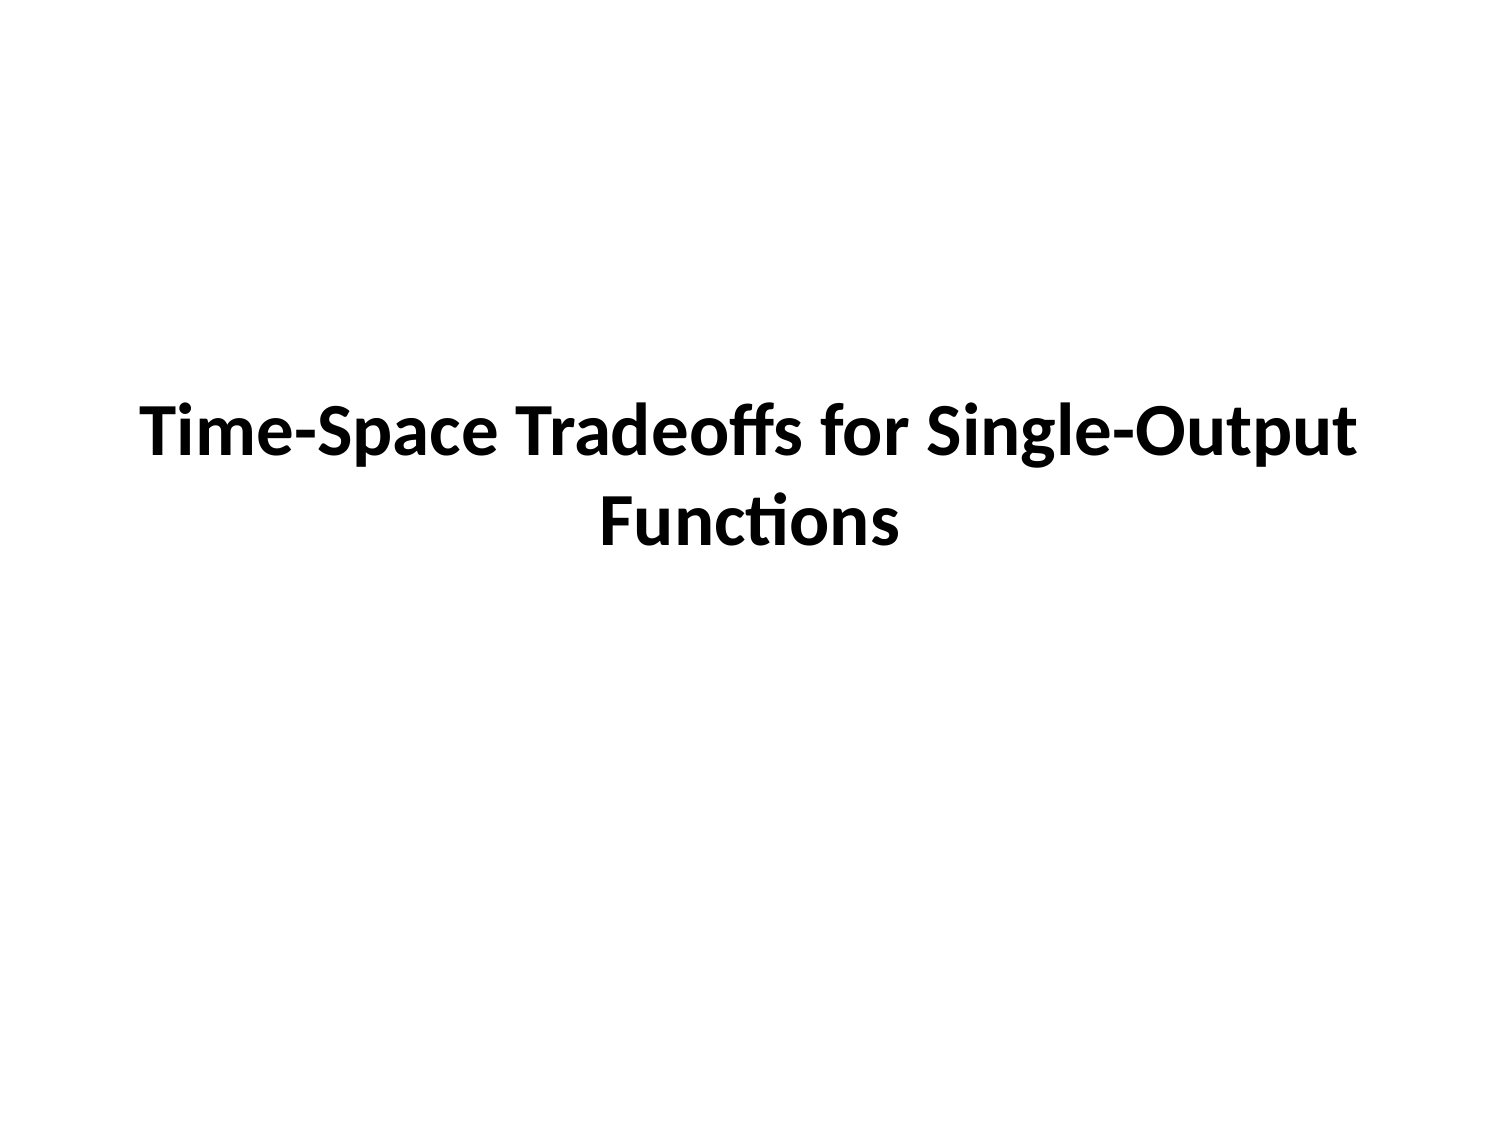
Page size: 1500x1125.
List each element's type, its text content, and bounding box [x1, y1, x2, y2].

title Time-Space Tradeoffs for Single-Output Functions [112, 349, 1388, 591]
